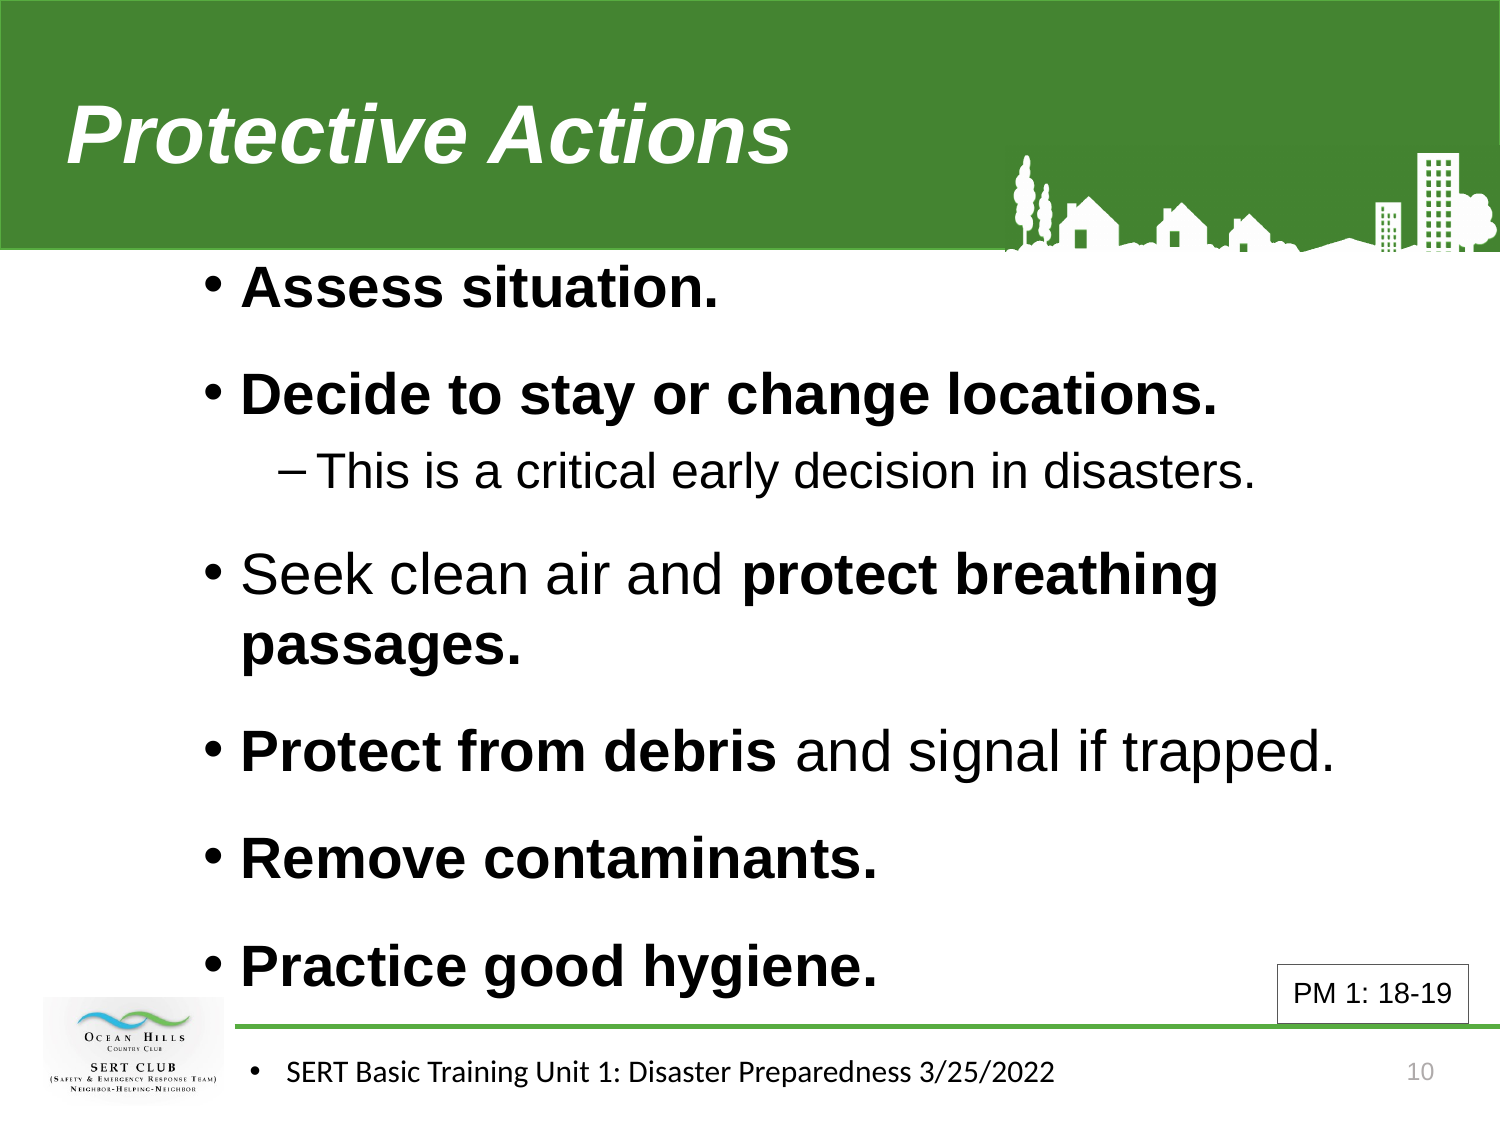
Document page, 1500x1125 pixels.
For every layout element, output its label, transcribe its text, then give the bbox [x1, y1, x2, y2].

title Protective Actions [51, 52, 1005, 220]
text_box SERT Basic Training Unit 1: Disaster Preparedness 3/25/2022 [234, 1047, 1076, 1098]
picture [1005, 145, 1500, 252]
list Assess situation. Decide to stay or change locations. This is a critical early decision in disasters. Seek clean air and protect breathing passages. Protect from debris and signal if trapped. Remove contaminants. Practice good hygiene. [188, 241, 1401, 1026]
picture [43, 997, 224, 1106]
list 10 [1153, 1047, 1450, 1098]
list PM 1: 18-19 [1277, 964, 1469, 1024]
